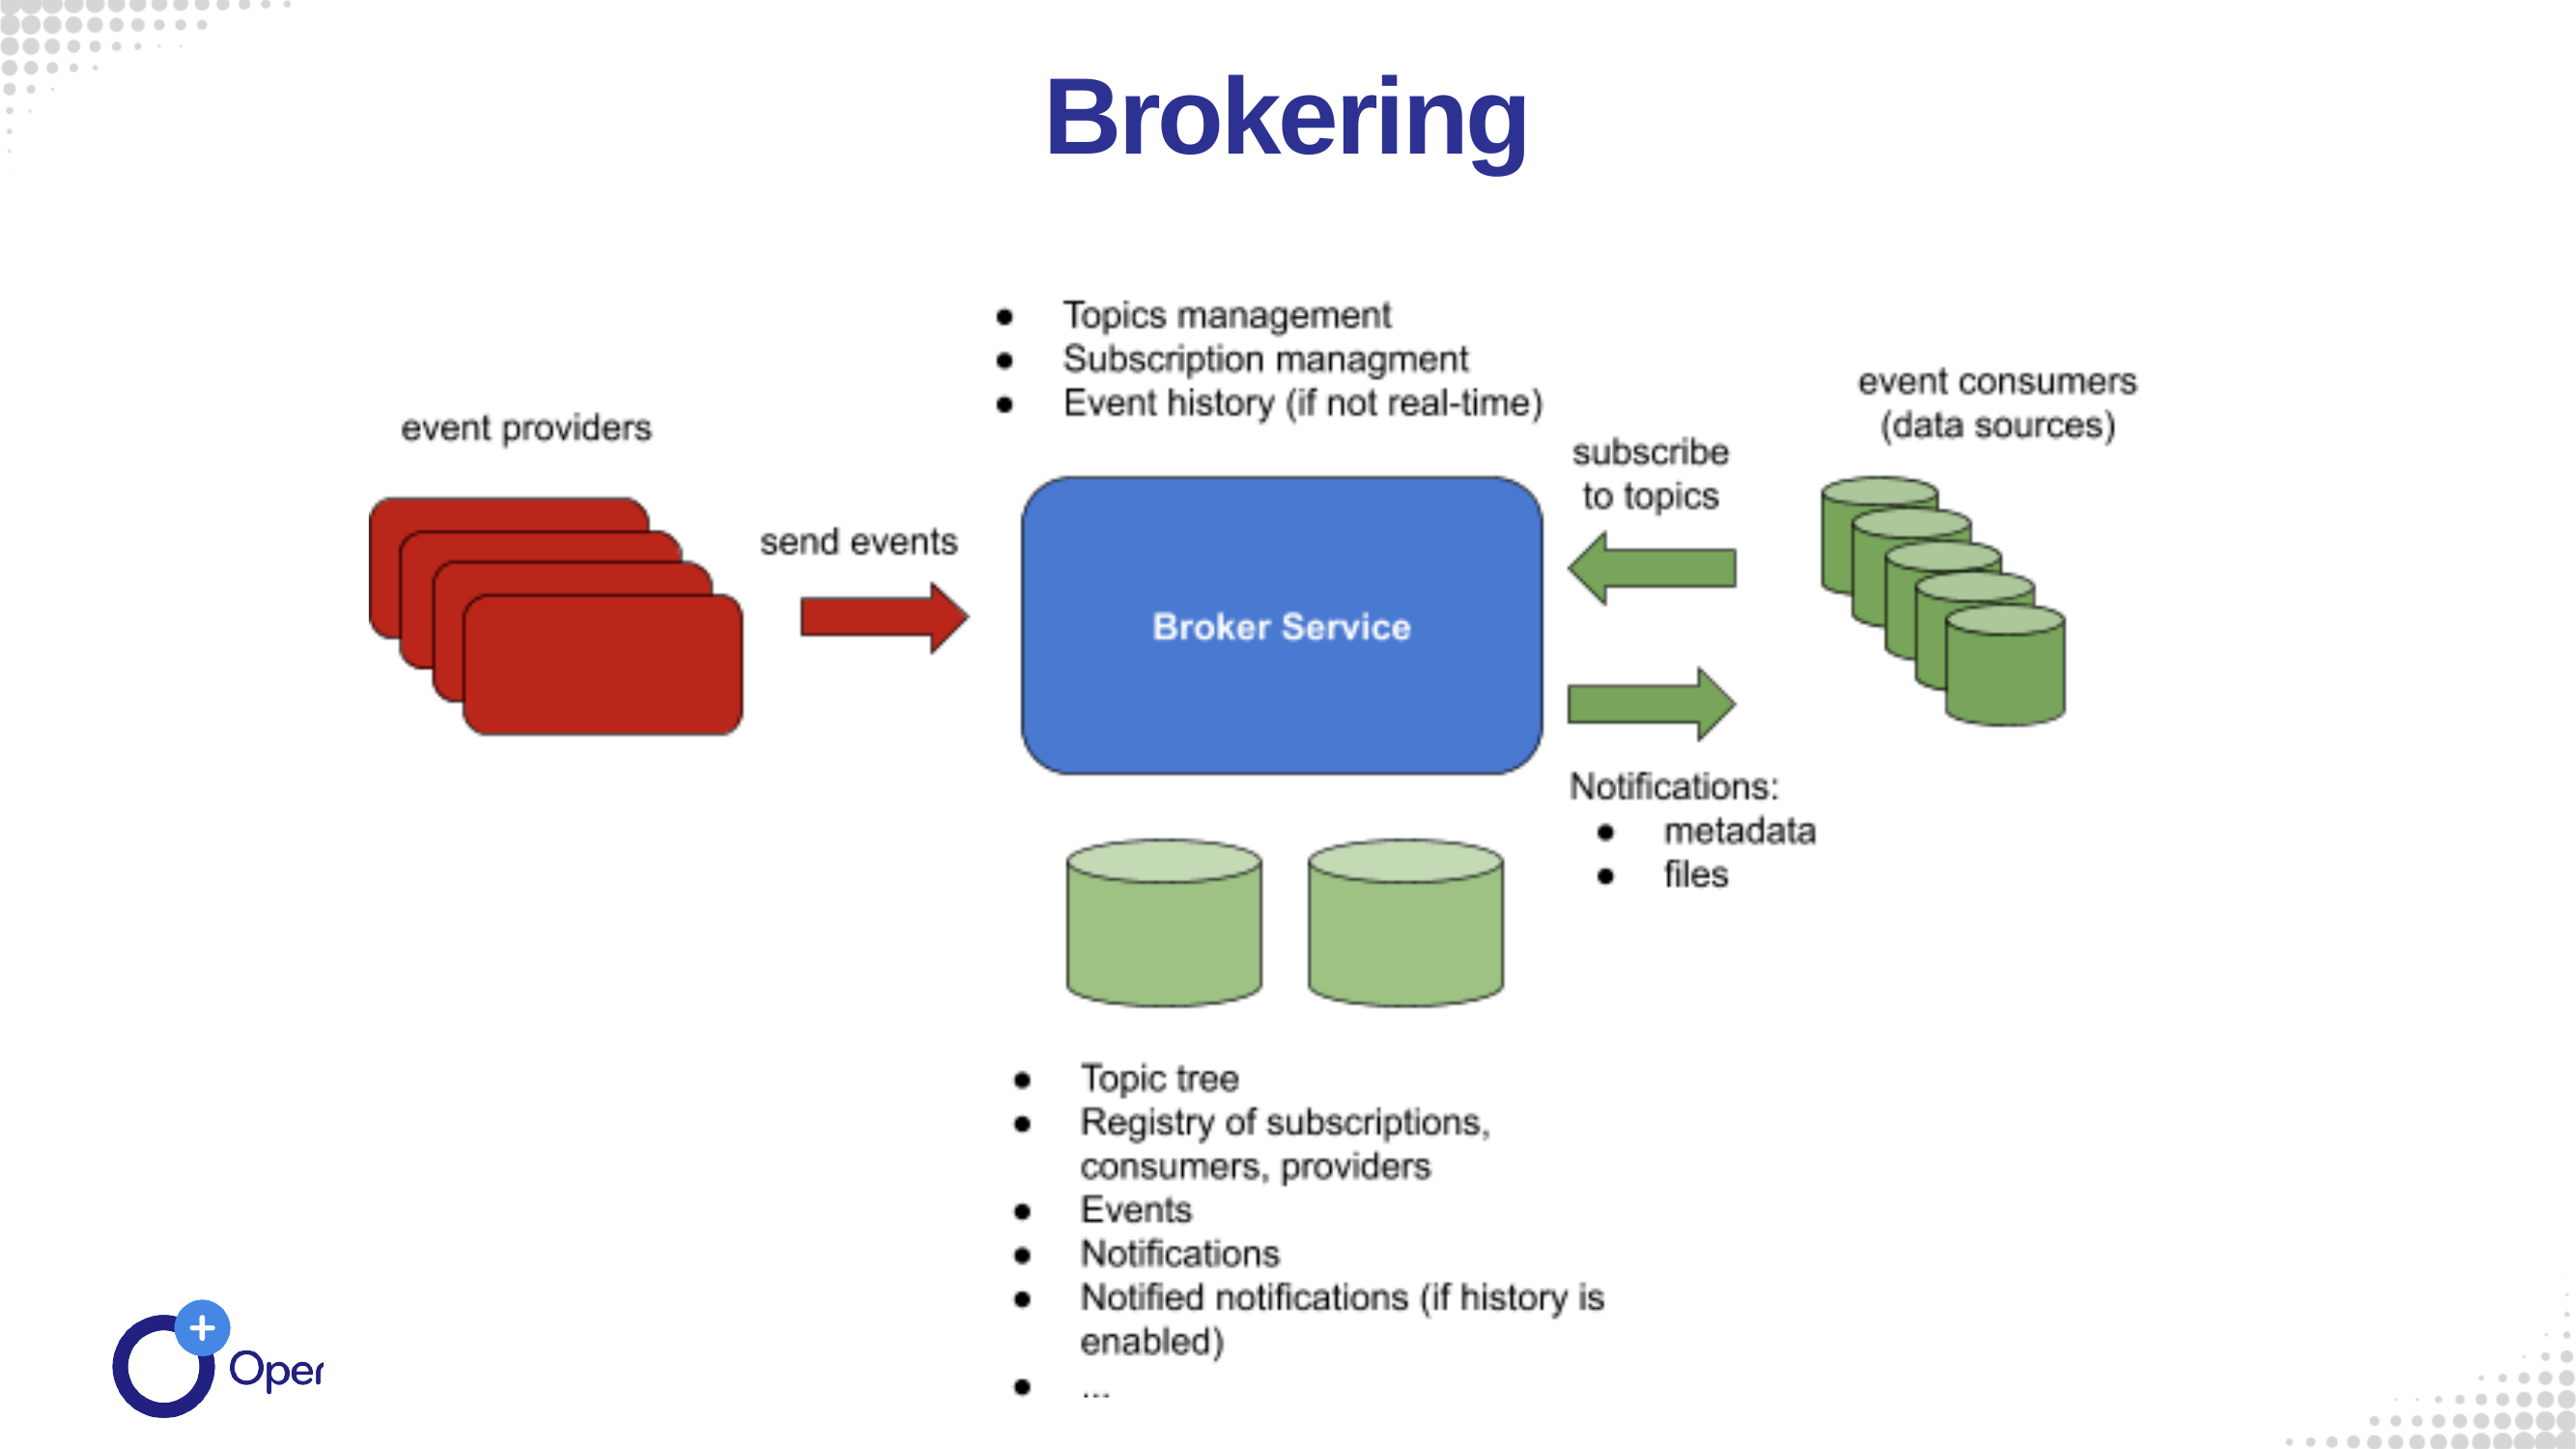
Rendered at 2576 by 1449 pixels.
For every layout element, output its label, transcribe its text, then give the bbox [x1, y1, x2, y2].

list Brokering [215, 19, 2361, 202]
picture [2224, 1214, 2575, 1449]
picture [112, 267, 2190, 1430]
picture [1, 0, 352, 232]
